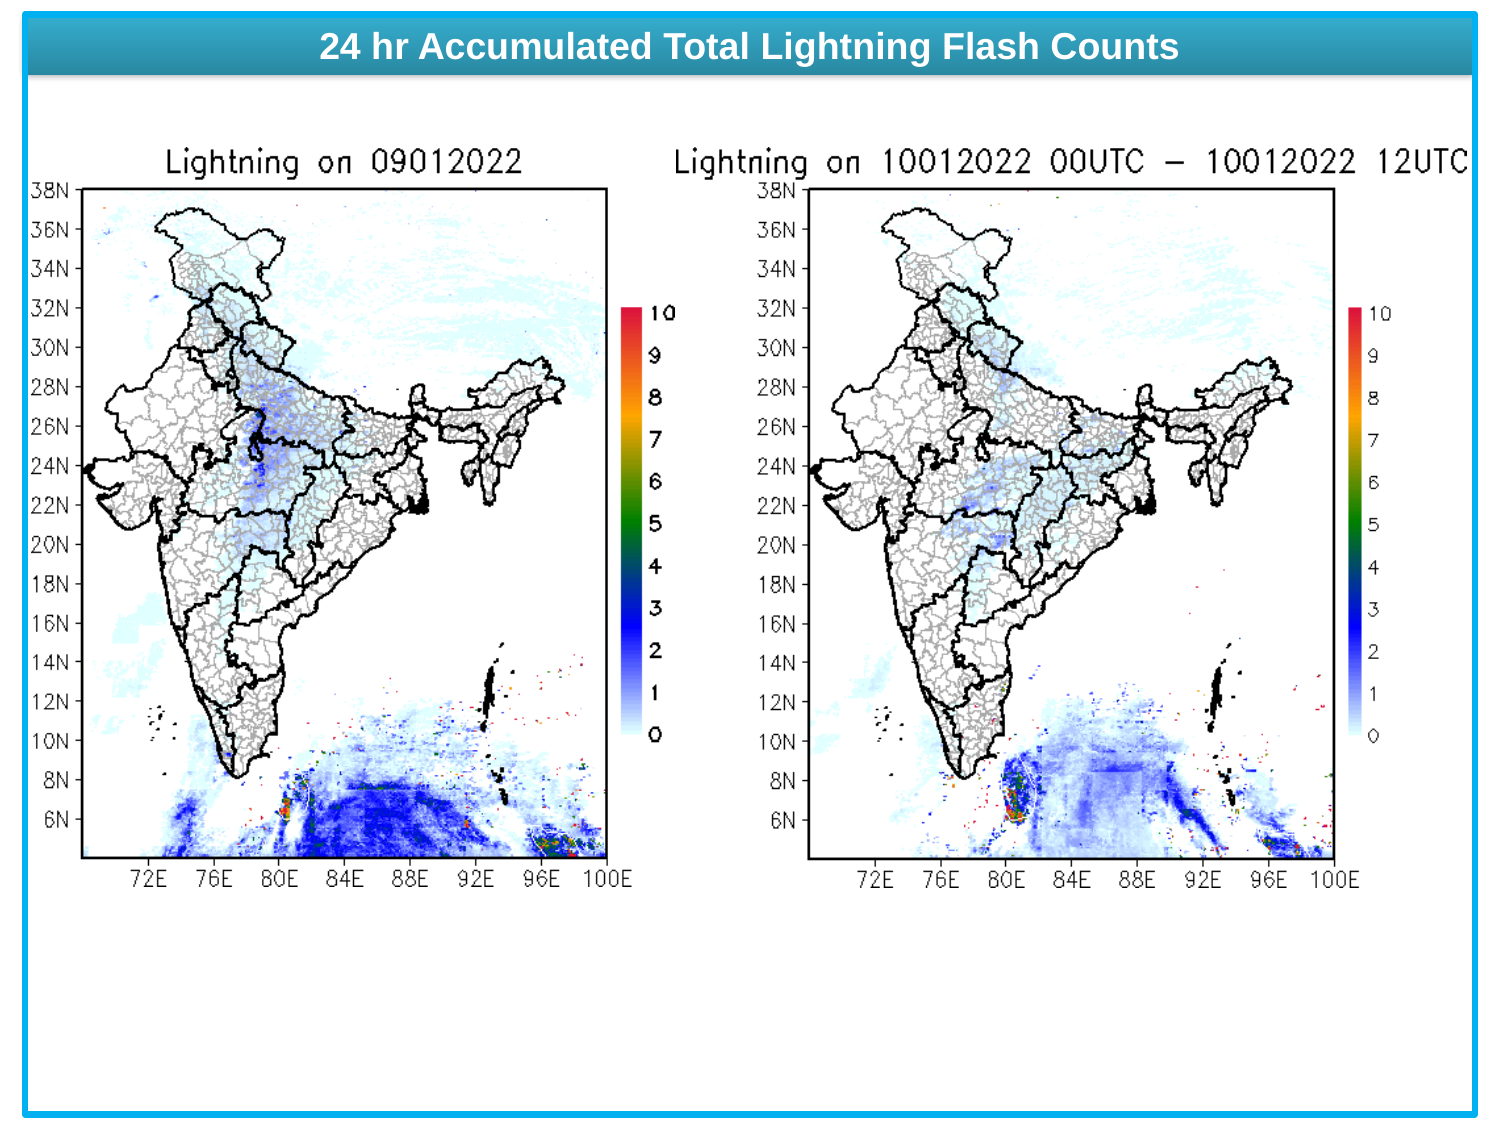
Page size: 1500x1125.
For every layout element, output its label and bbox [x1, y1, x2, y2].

picture [31, 147, 1467, 888]
text_box [23, 12, 1477, 1116]
